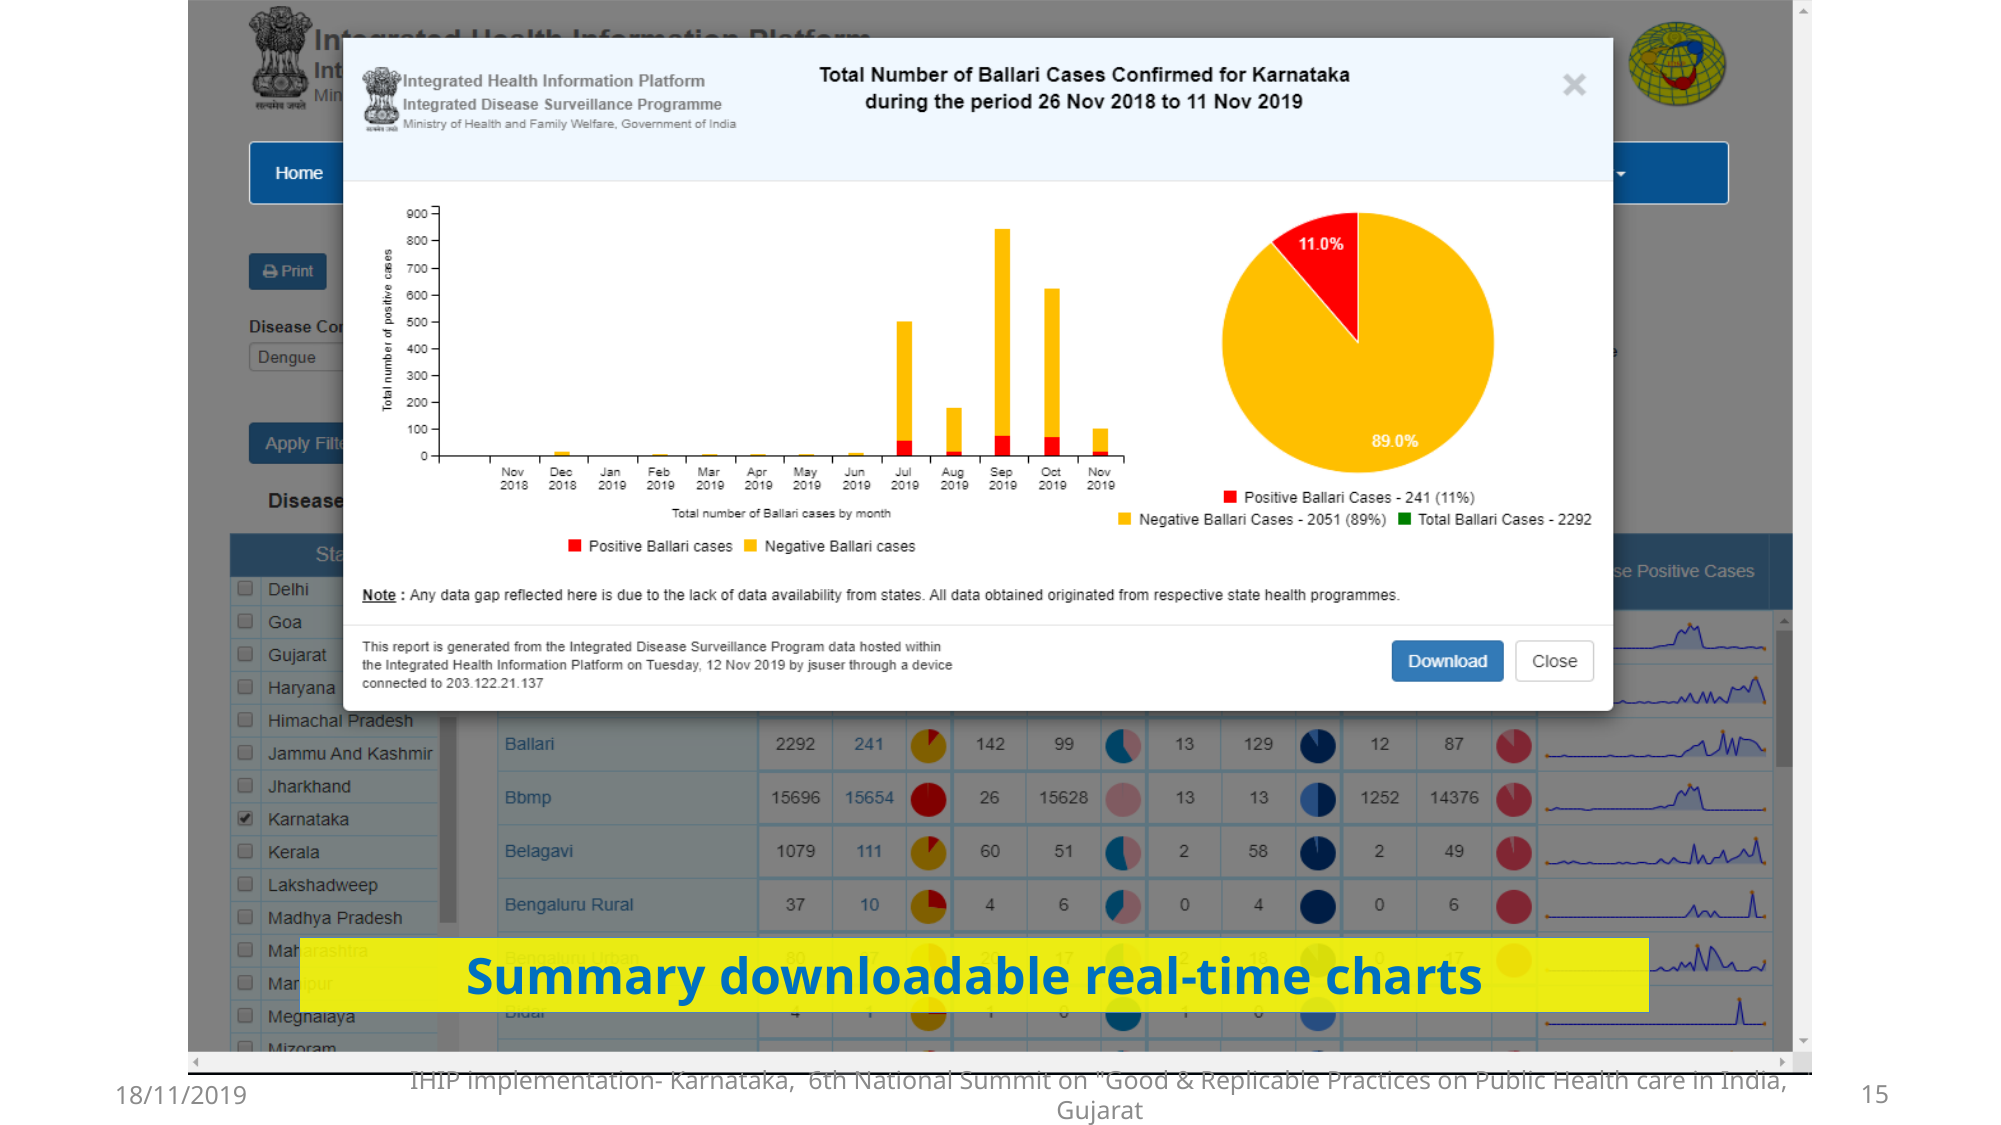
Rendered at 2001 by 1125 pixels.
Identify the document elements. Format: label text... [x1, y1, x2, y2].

slide_number 15 [1850, 1065, 1905, 1125]
footer IHIP implementation- Karnataka, 6th National Summit on "Good & Replicable Practices on Public Health care in India, Gujarat [567, 1065, 1850, 1125]
picture [187, 0, 1813, 1076]
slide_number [99, 1065, 567, 1125]
